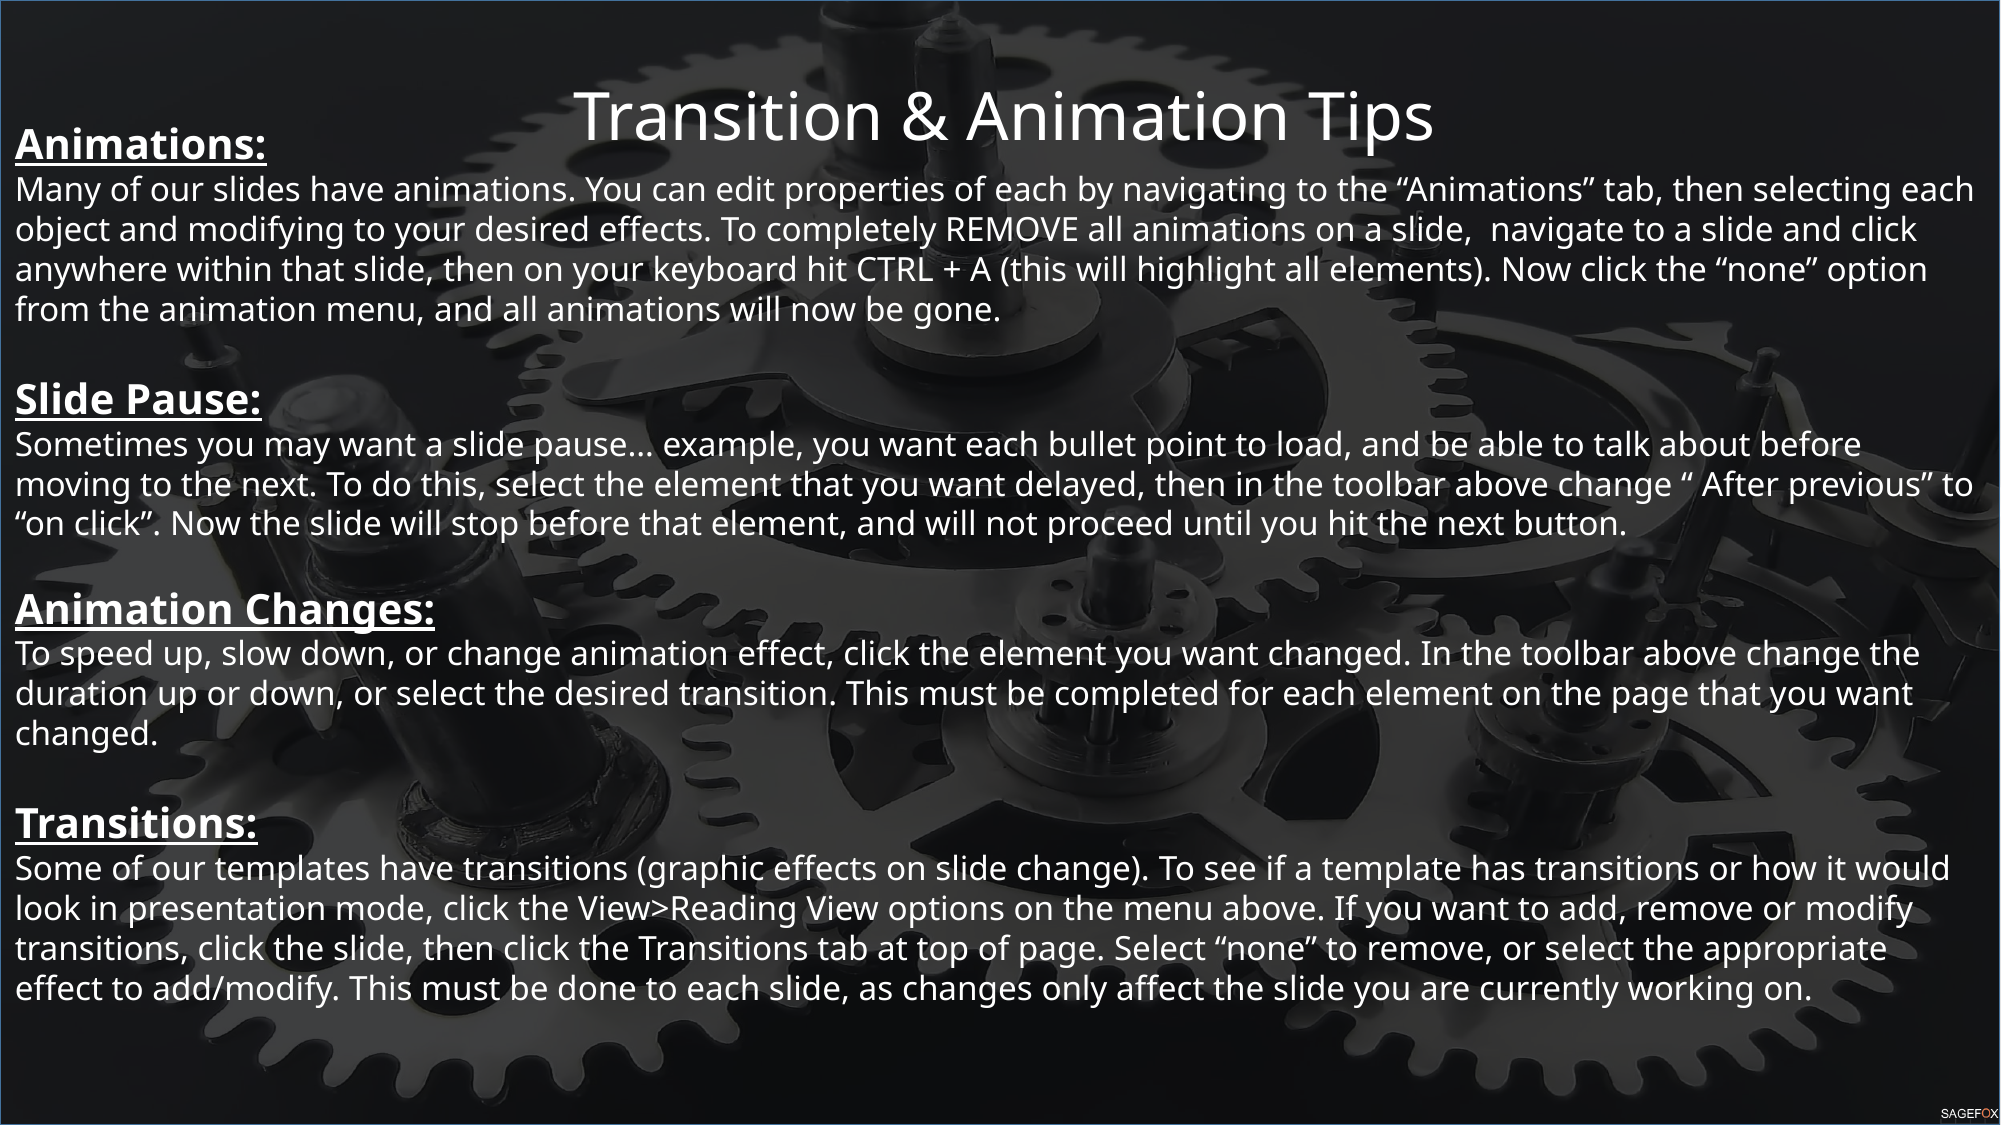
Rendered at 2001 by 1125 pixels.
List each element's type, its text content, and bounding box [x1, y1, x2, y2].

text_box Animations: Many of our slides have animations. You can edit properties of each by navigating to the “Animations” tab, then selecting each object and modifying to your desired effects. To completely REMOVE all animations on a slide, navigate to a slide and click anywhere within that slide, then on your keyboard hit CTRL + A (this will highlight all elements). Now click the “none” option from the animation menu, and all animations will now be gone. Slide Pause: Sometimes you may want a slide pause… example, you want each bullet point to load, and be able to talk about before moving to the next. To do this, select the element that you want delayed, then in the toolbar above change “ After previous” to “on click”. Now the slide will stop before that element, and will not proceed until you hit the next button. Animation Changes: To speed up, slow down, or change animation effect, click the element you want changed. In the toolbar above change the duration up or down, or select the desired transition. This must be completed for each element on the page that you want changed. Transitions: Some of our templates have transitions (graphic effects on slide change). To see if a template has transitions or how it would look in presentation mode, click the View>Reading View options on the menu above. If you want to add, remove or modify transitions, click the slide, then click the Transitions tab at top of page. Select “none” to remove, or select the appropriate effect to add/modify. This must be done to each slide, as changes only affect the slide you are currently working on. [0, 0, 2000, 1125]
title Transition & Animation Tips [477, 59, 1532, 177]
